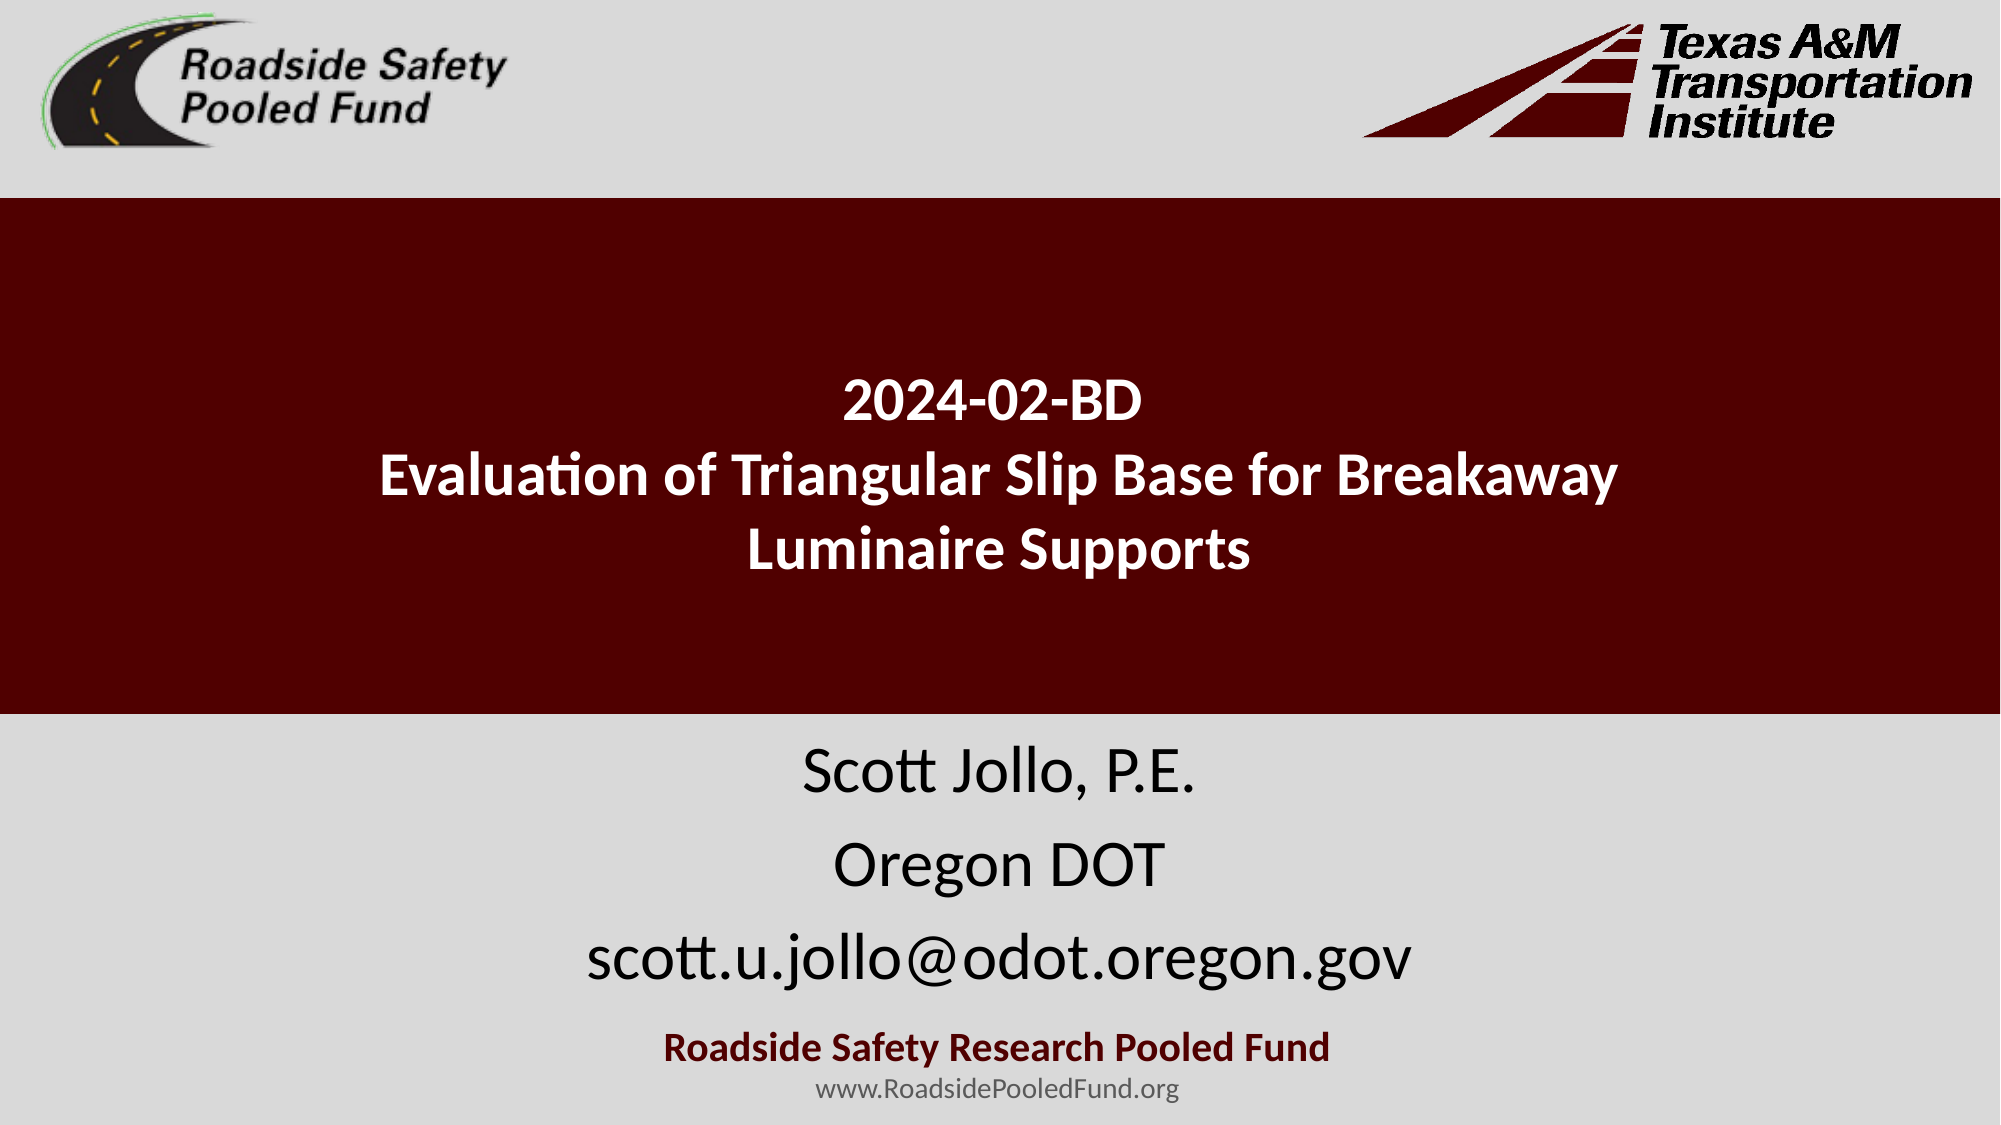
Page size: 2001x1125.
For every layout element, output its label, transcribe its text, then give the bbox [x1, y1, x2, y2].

title 2024-02-BD Evaluation of Triangular Slip Base for Breakaway Luminaire Supports [362, 349, 1638, 591]
picture [36, 12, 513, 150]
picture [1362, 24, 1972, 138]
subtitle Scott Jollo, P.E. Oregon DOT scott.u.jollo@odot.oregon.gov [300, 718, 1700, 1007]
